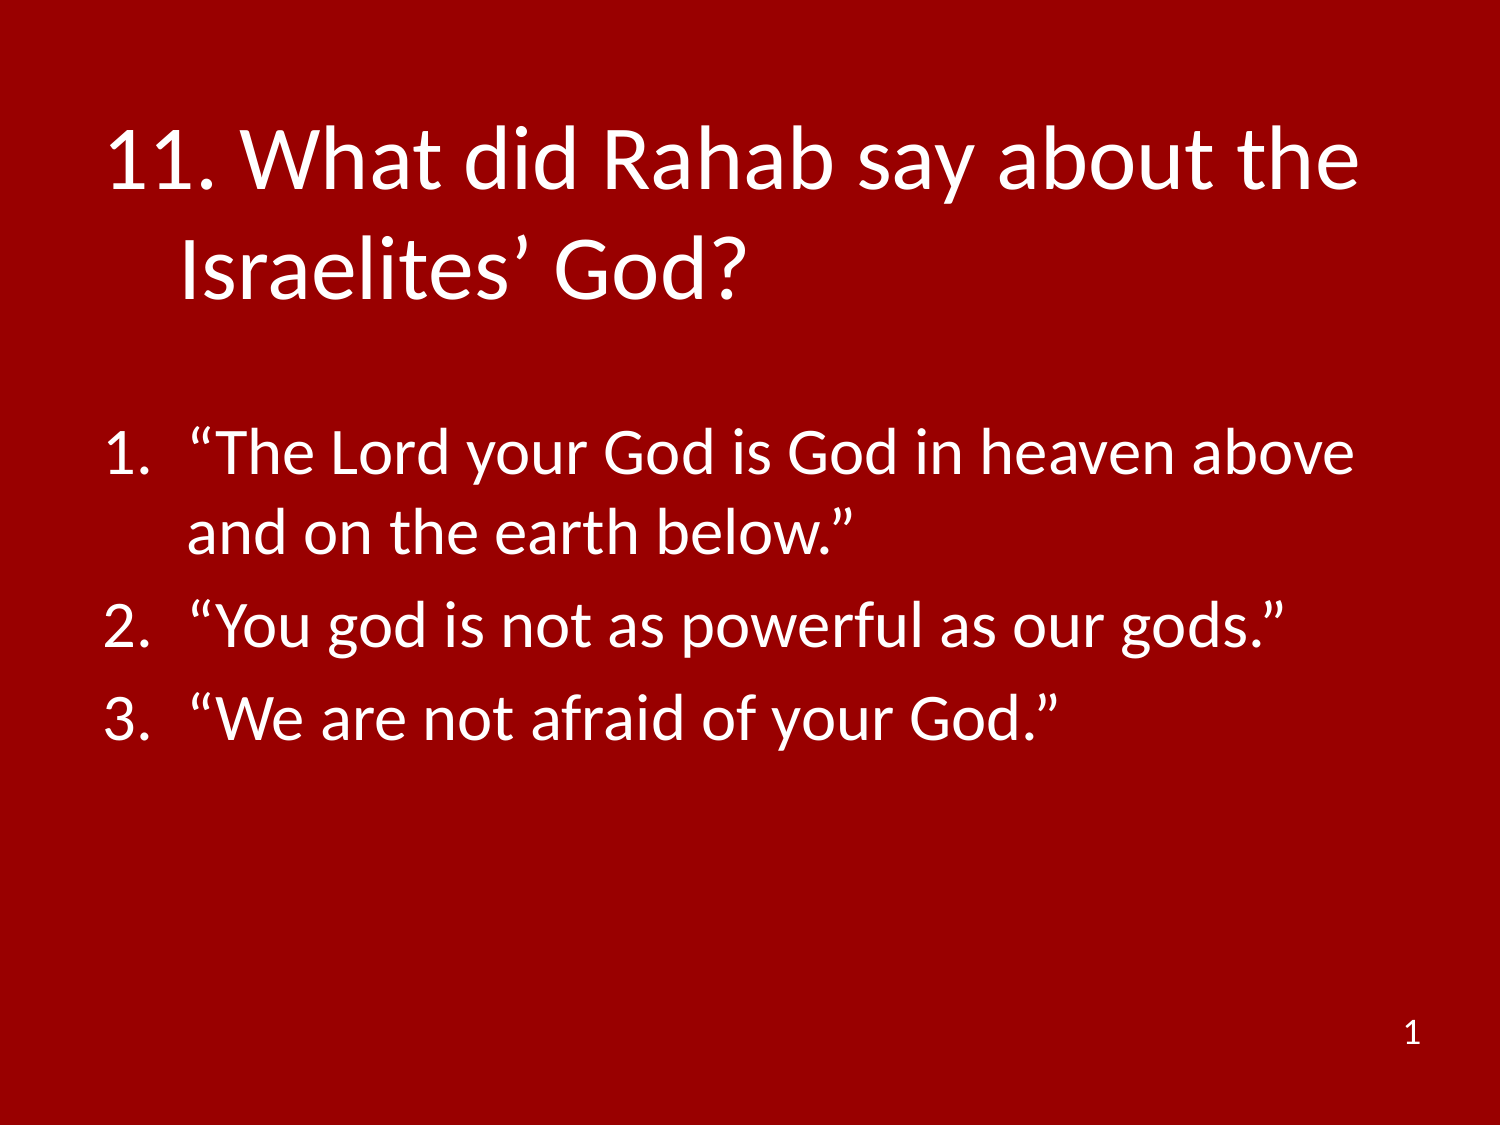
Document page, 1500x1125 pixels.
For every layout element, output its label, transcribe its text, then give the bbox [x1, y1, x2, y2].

subtitle “The Lord your God is God in heaven above and on the earth below.” “You god is not as powerful as our gods.” “We are not afraid of your God.” [87, 399, 1425, 800]
title 11. What did Rahab say about the Israelites’ God? [87, 87, 1425, 329]
text_box 1 [1387, 999, 1438, 1060]
